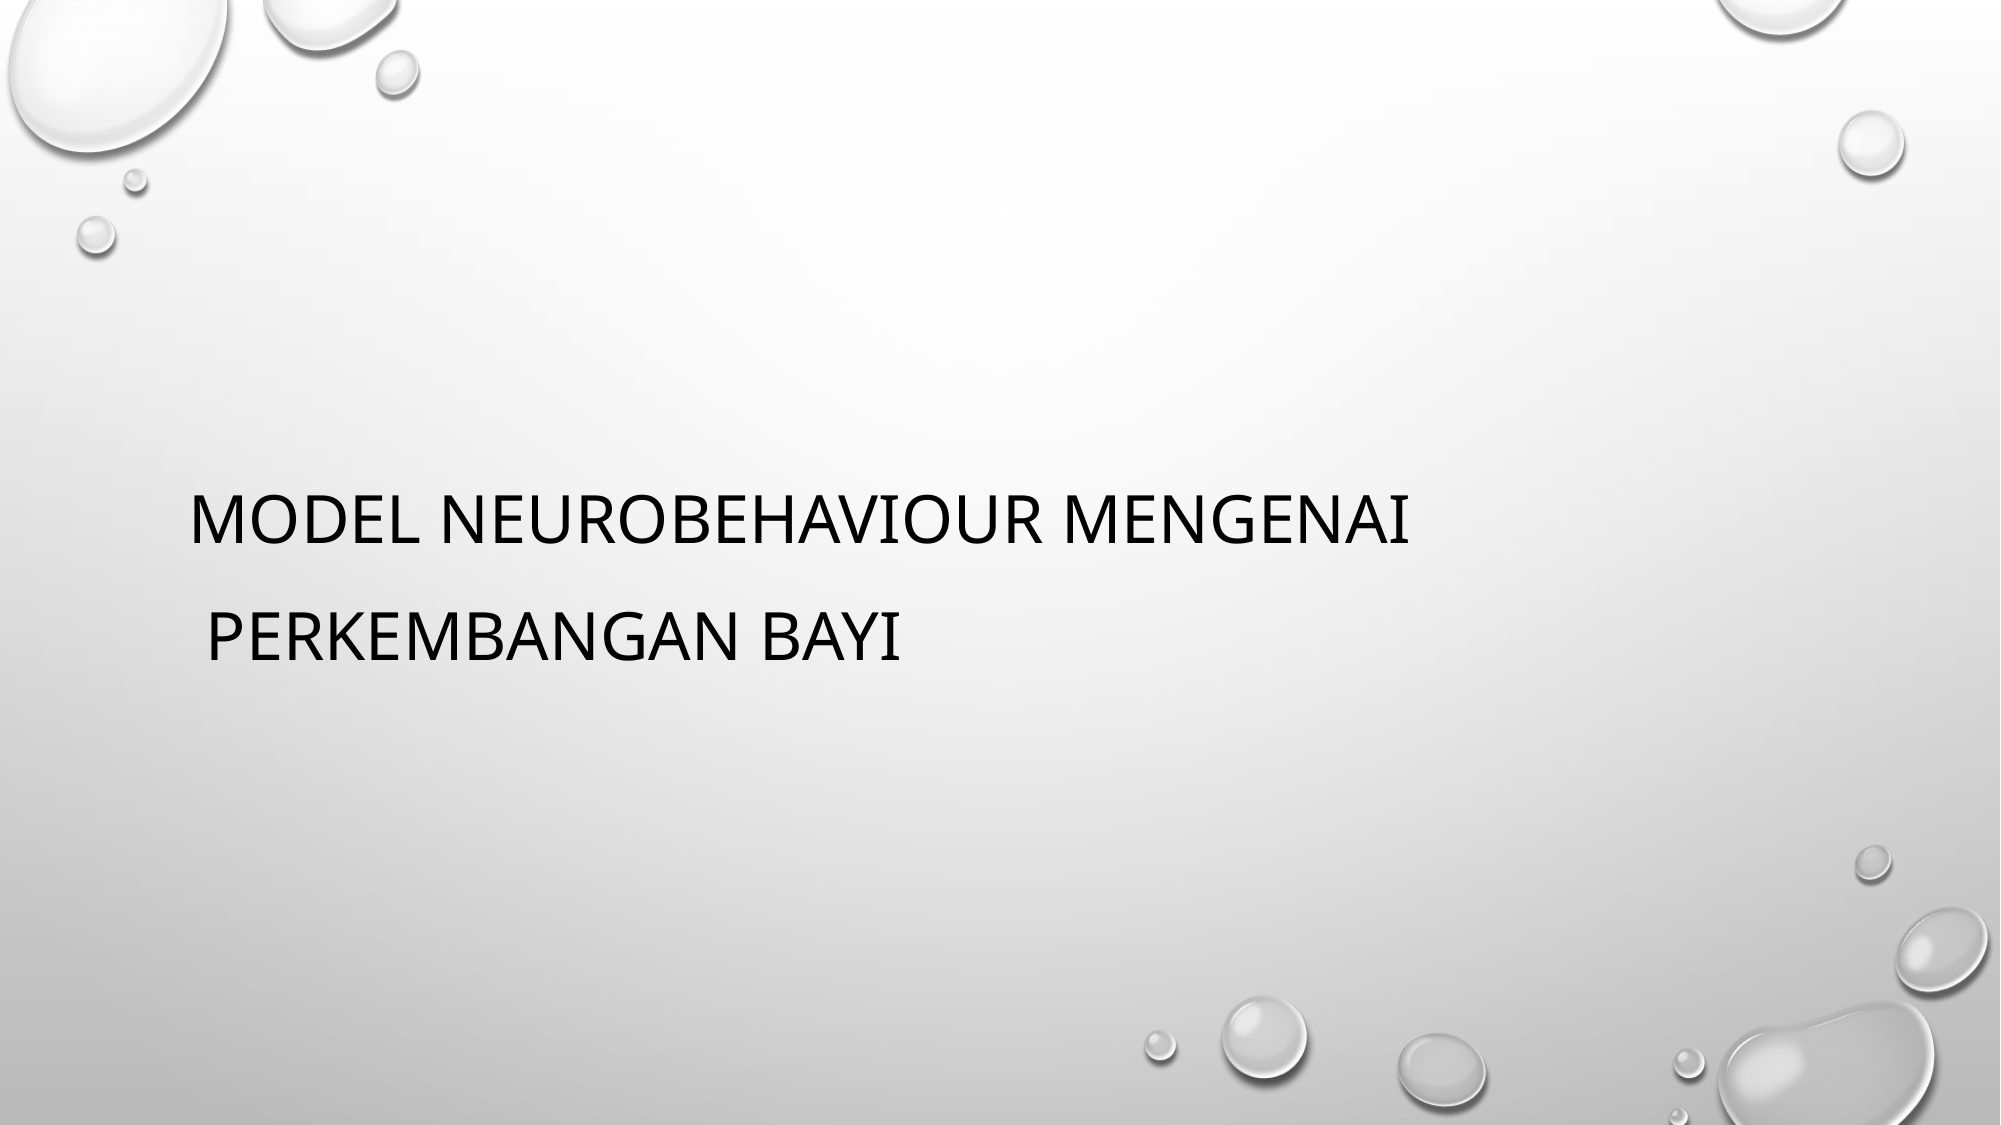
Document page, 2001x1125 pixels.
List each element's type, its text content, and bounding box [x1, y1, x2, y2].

list MODEL NEUROBEHaVIOUR MENGENAI PerkembangaN bayi [173, 452, 1947, 686]
picture [0, 0, 2000, 1125]
